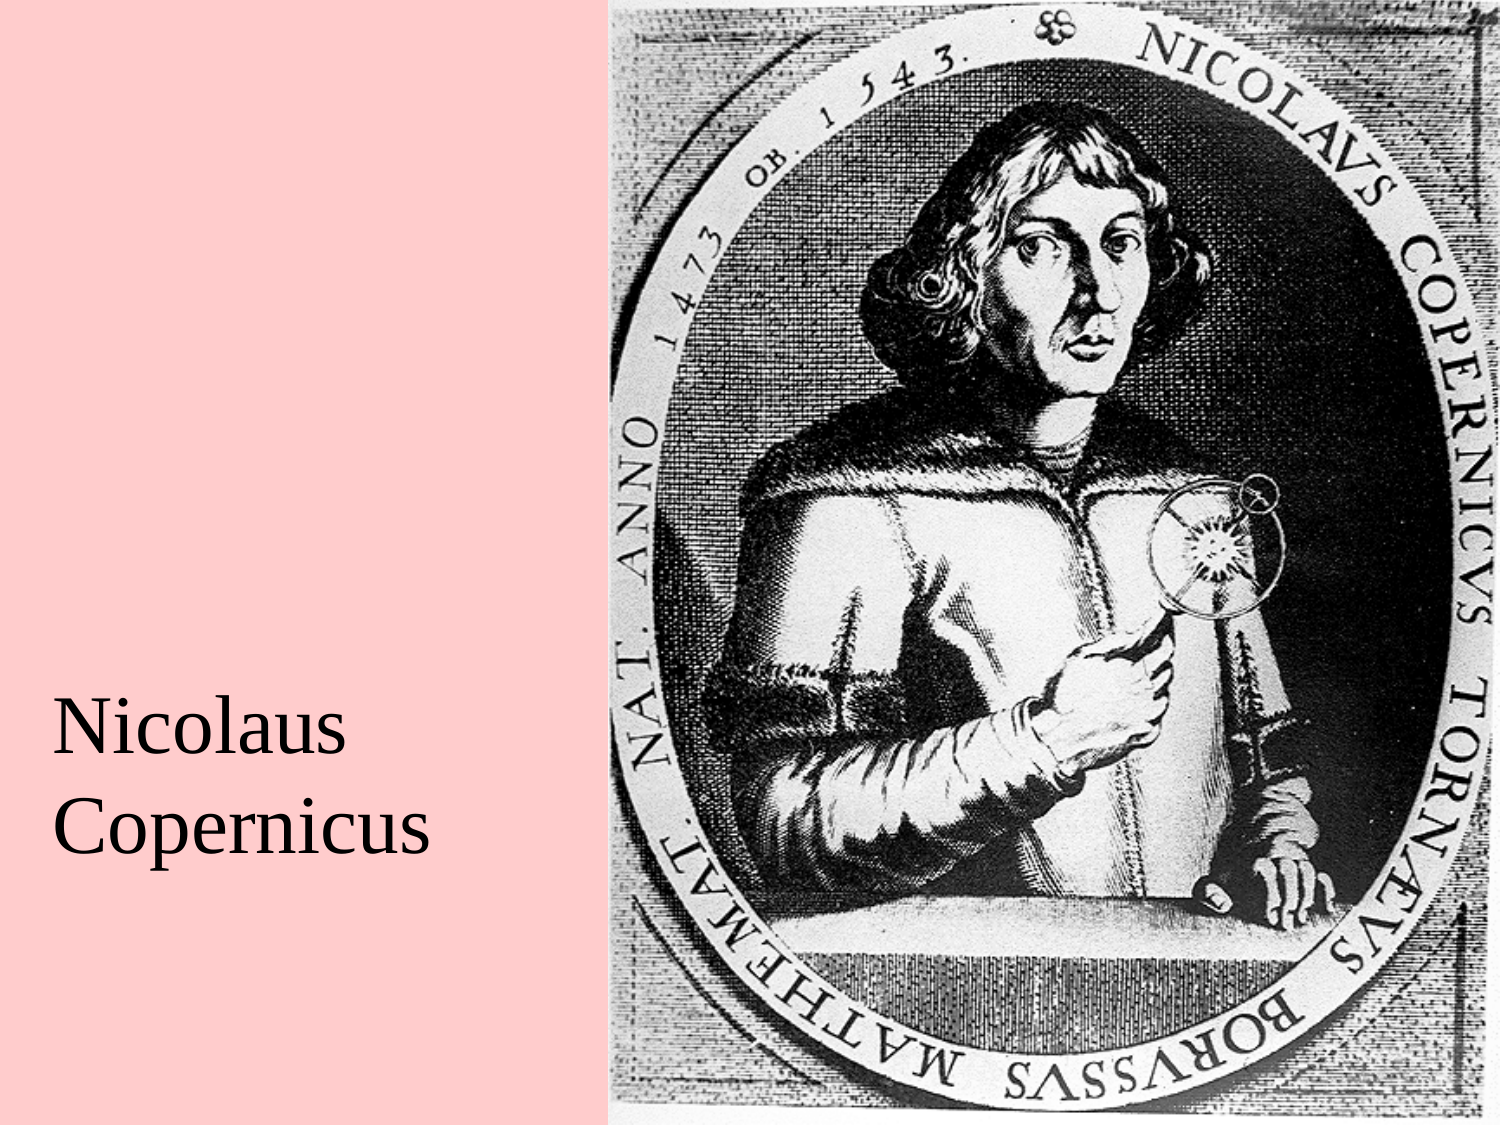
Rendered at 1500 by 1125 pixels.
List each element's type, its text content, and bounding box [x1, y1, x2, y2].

picture [608, 0, 1500, 1125]
text_box Nicolaus Copernicus [37, 662, 475, 878]
